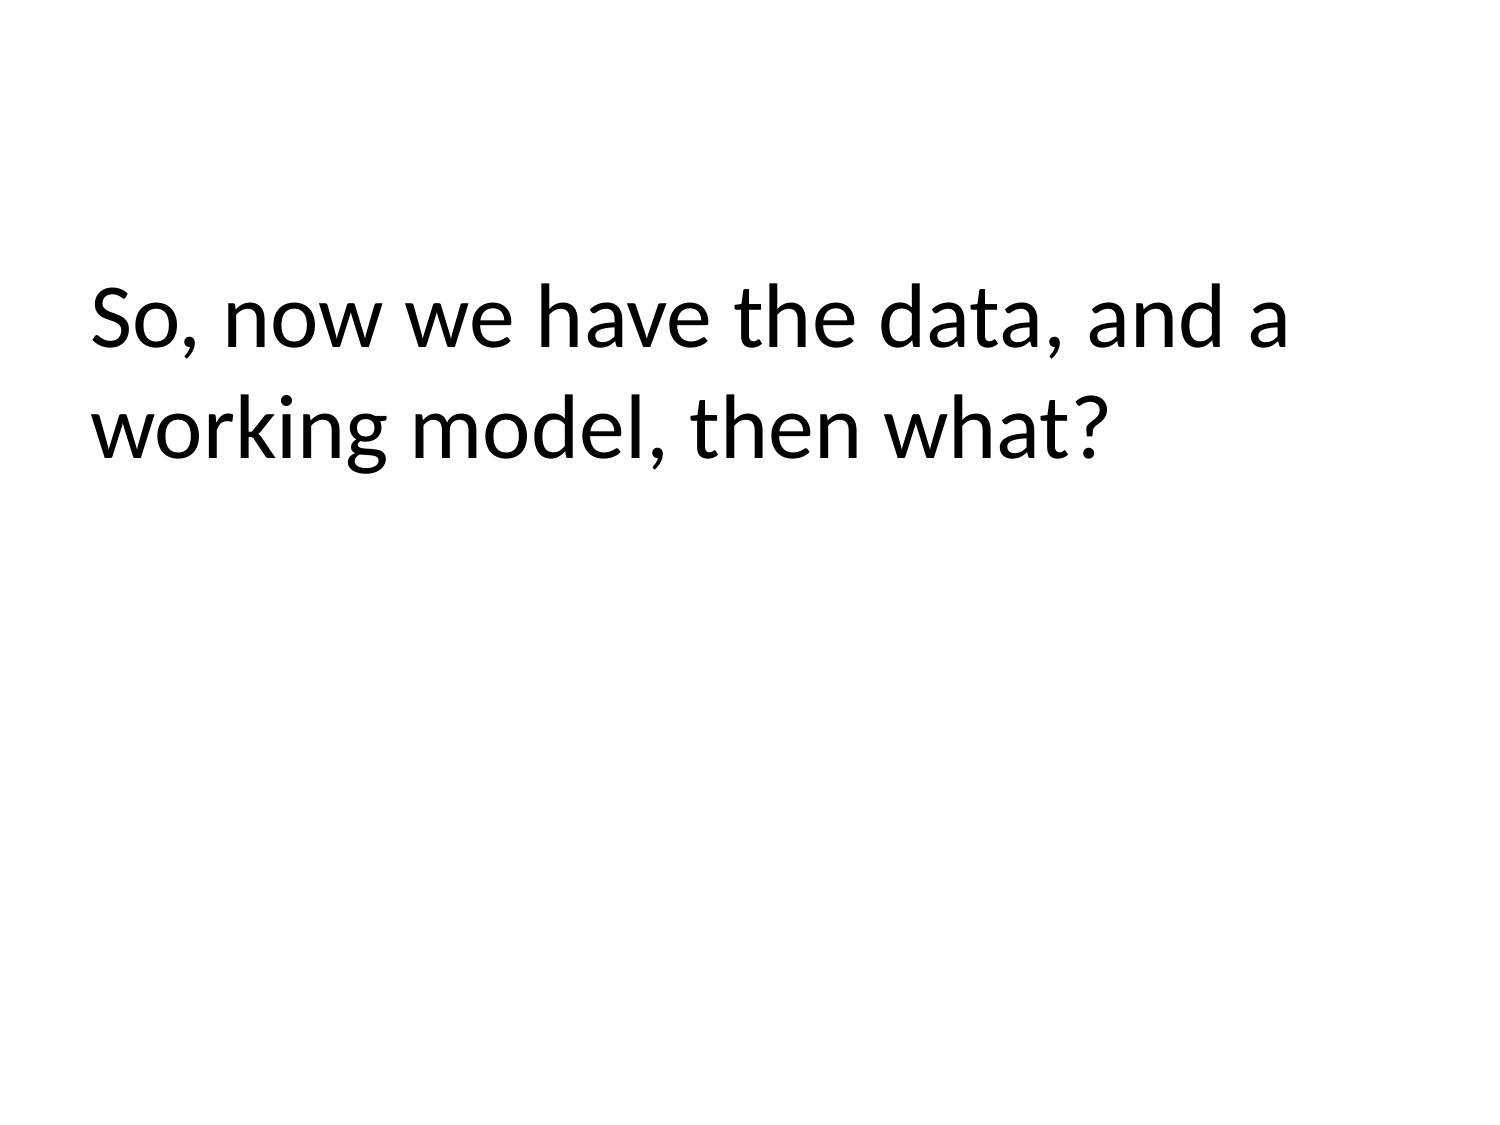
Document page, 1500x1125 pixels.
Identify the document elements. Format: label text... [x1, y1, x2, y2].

title So, now we have the data, and a working model, then what? [75, 45, 1425, 688]
